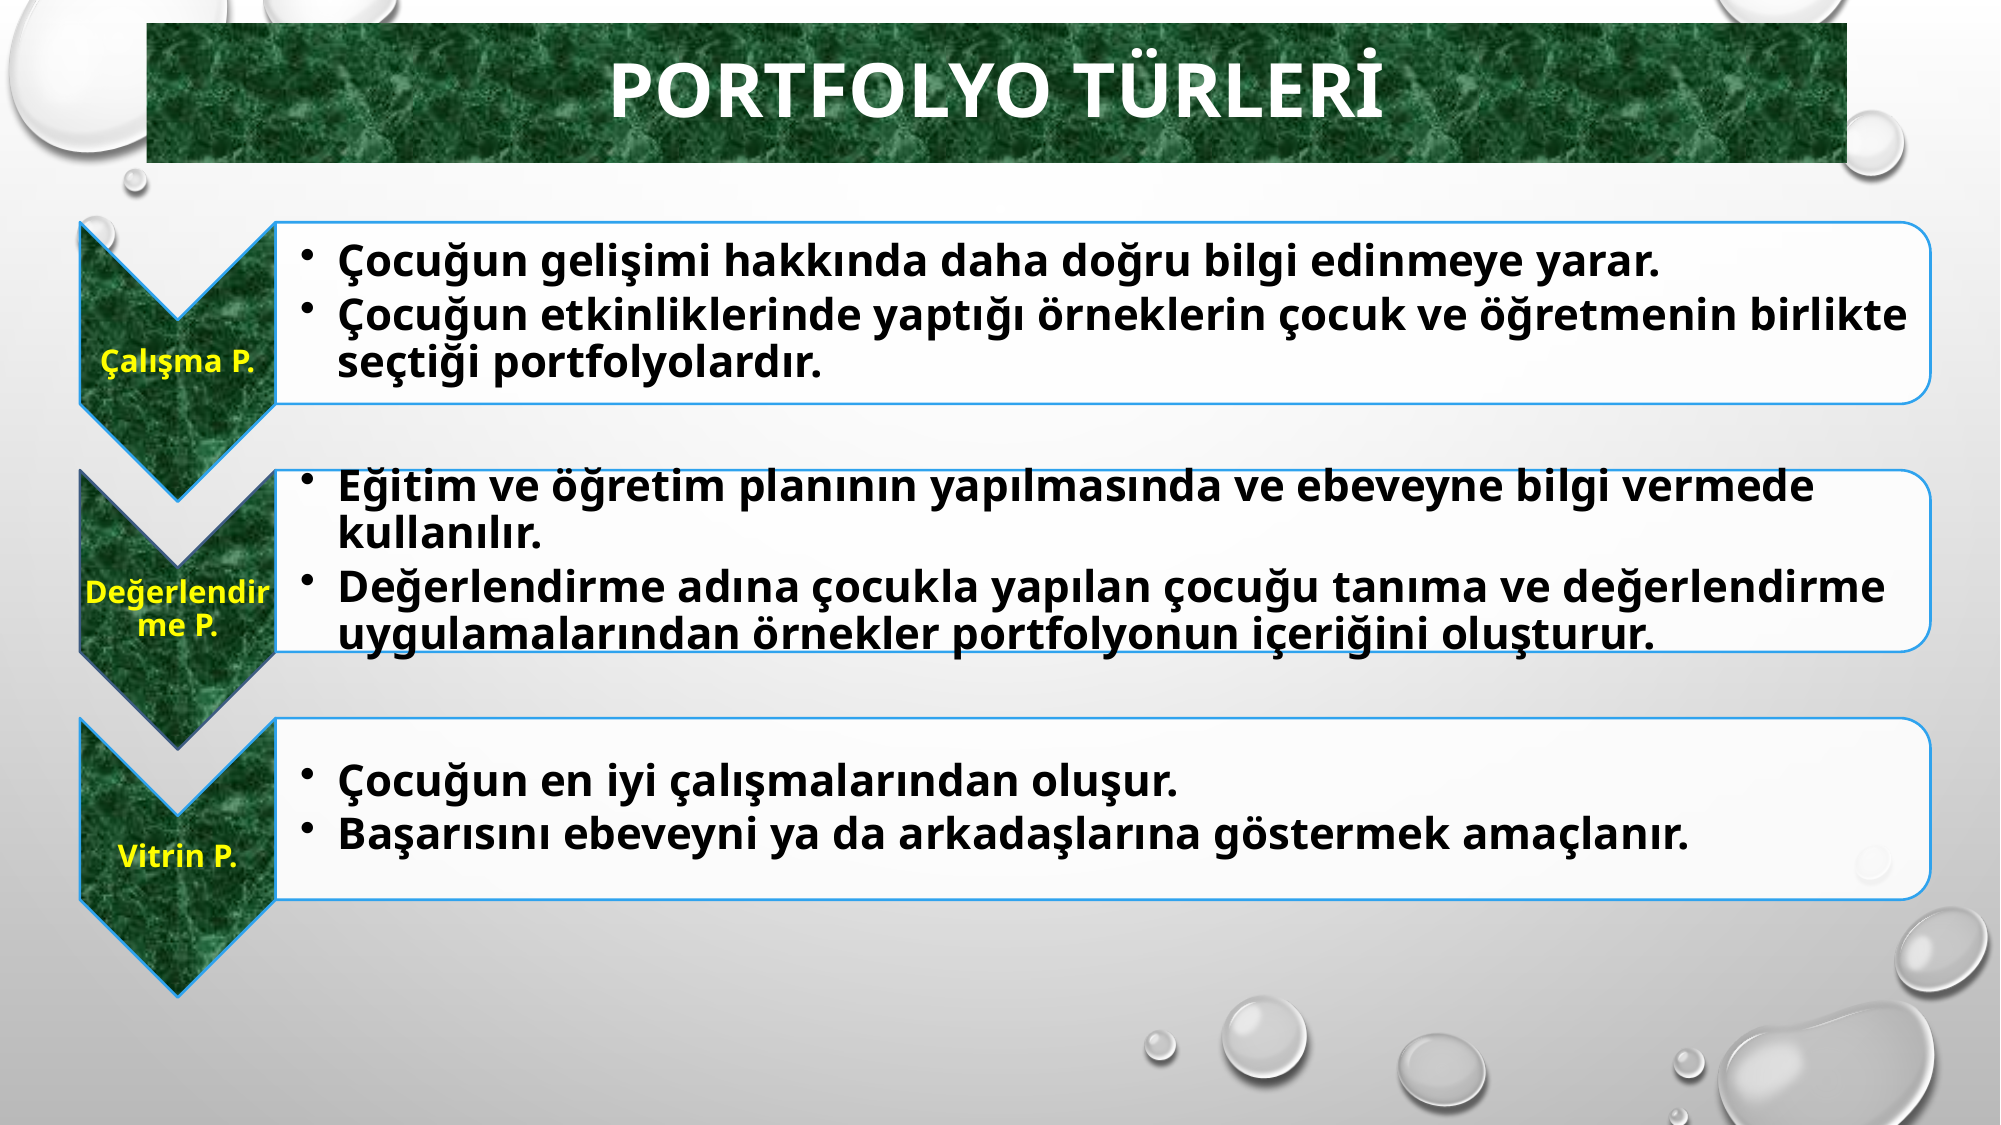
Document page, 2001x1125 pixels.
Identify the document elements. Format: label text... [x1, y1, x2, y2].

picture [0, 0, 2000, 1125]
title Portfolyo türleri [146, 23, 1847, 163]
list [79, 221, 1931, 999]
